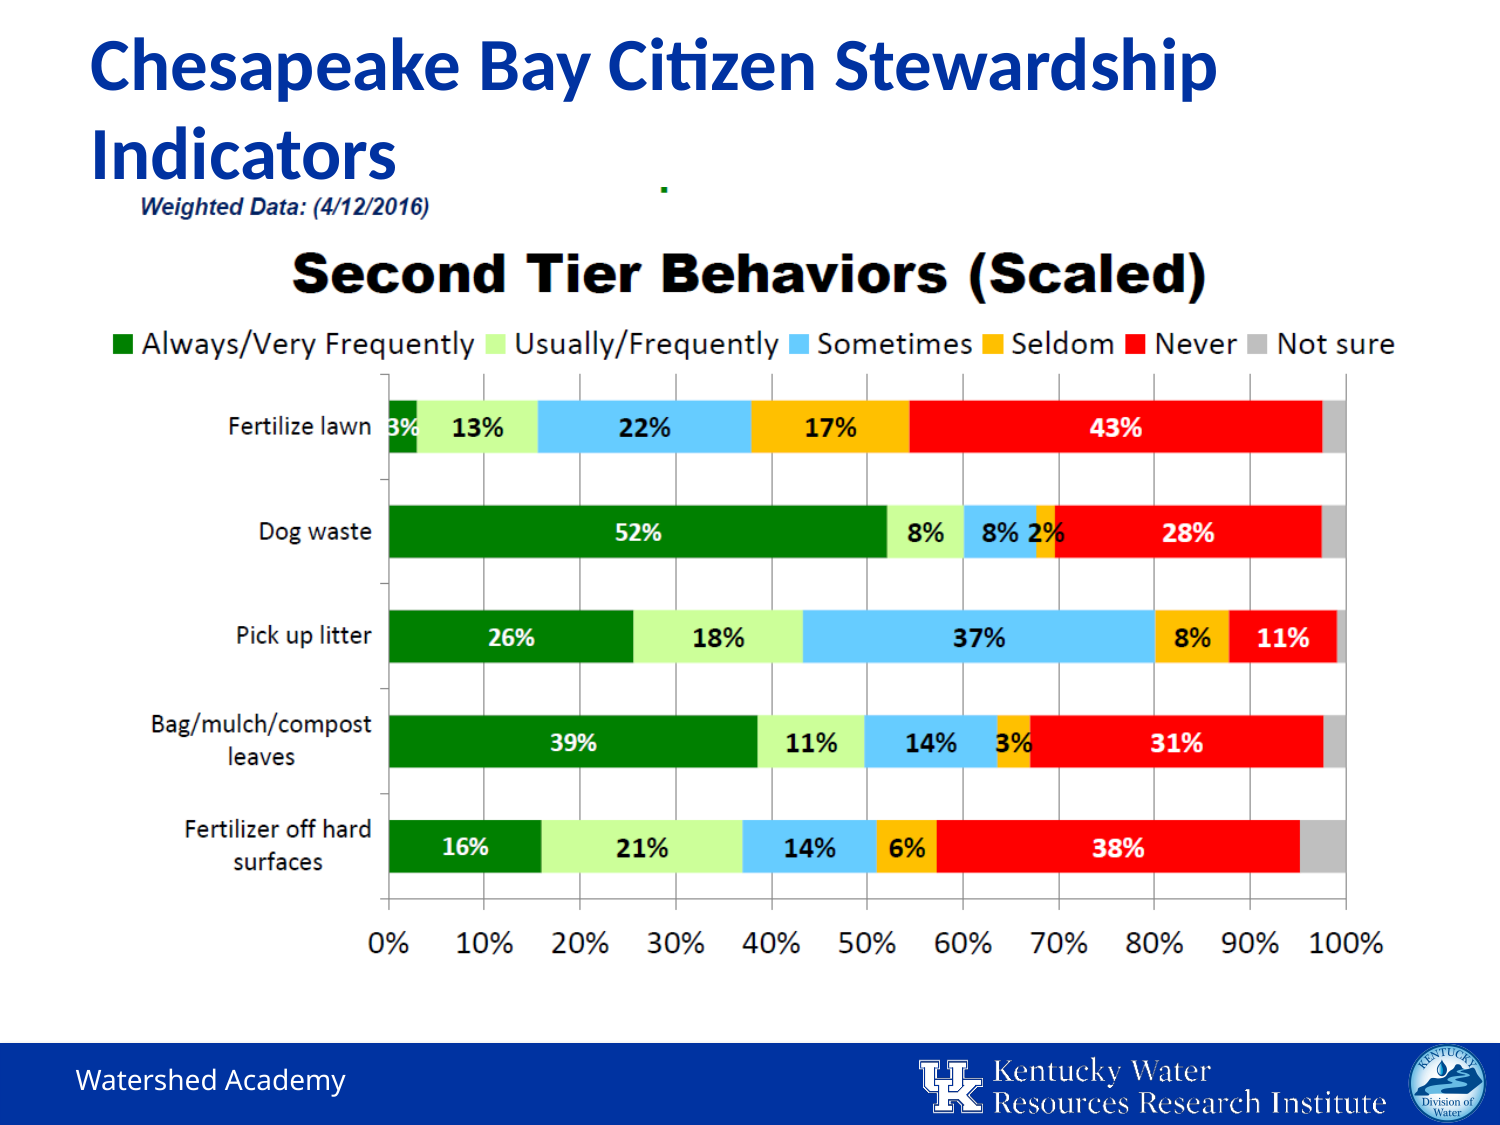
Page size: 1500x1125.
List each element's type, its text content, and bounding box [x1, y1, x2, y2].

picture [909, 1048, 1401, 1123]
title Chesapeake Bay Citizen Stewardship Indicators [75, 0, 1425, 211]
picture [91, 186, 1409, 1006]
picture [1408, 1043, 1487, 1123]
